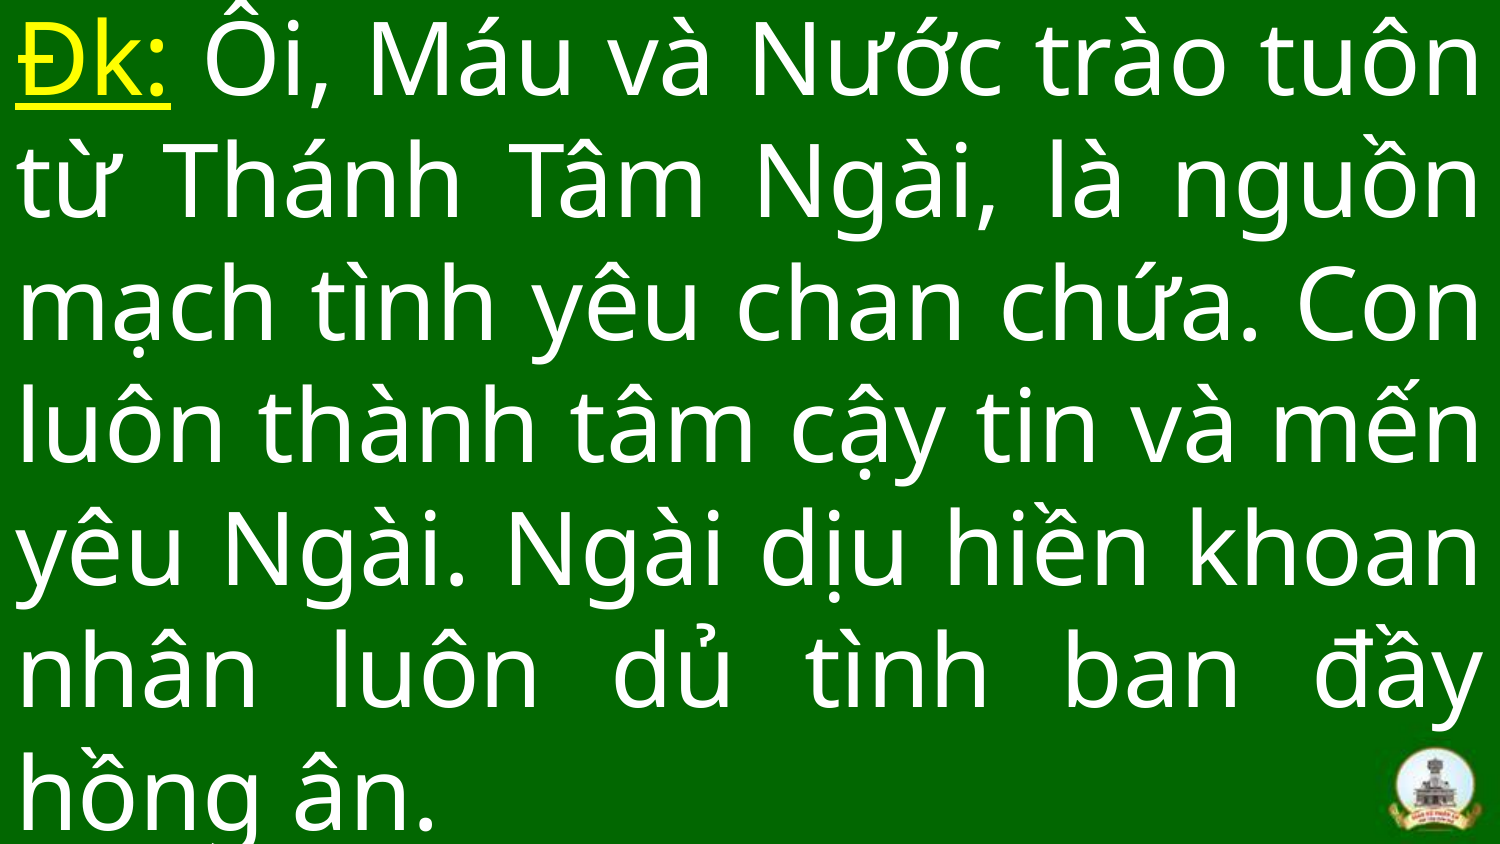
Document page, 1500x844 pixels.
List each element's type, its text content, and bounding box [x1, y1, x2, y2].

title Đk: Ôi, Máu và Nước trào tuôn từ Thánh Tâm Ngài, là nguồn mạch tình yêu chan chứa. Con luôn thành tâm cậy tin và mến yêu Ngài. Ngài dịu hiền khoan nhân luôn dủ tình ban đầy hồng ân. [0, 0, 1500, 844]
